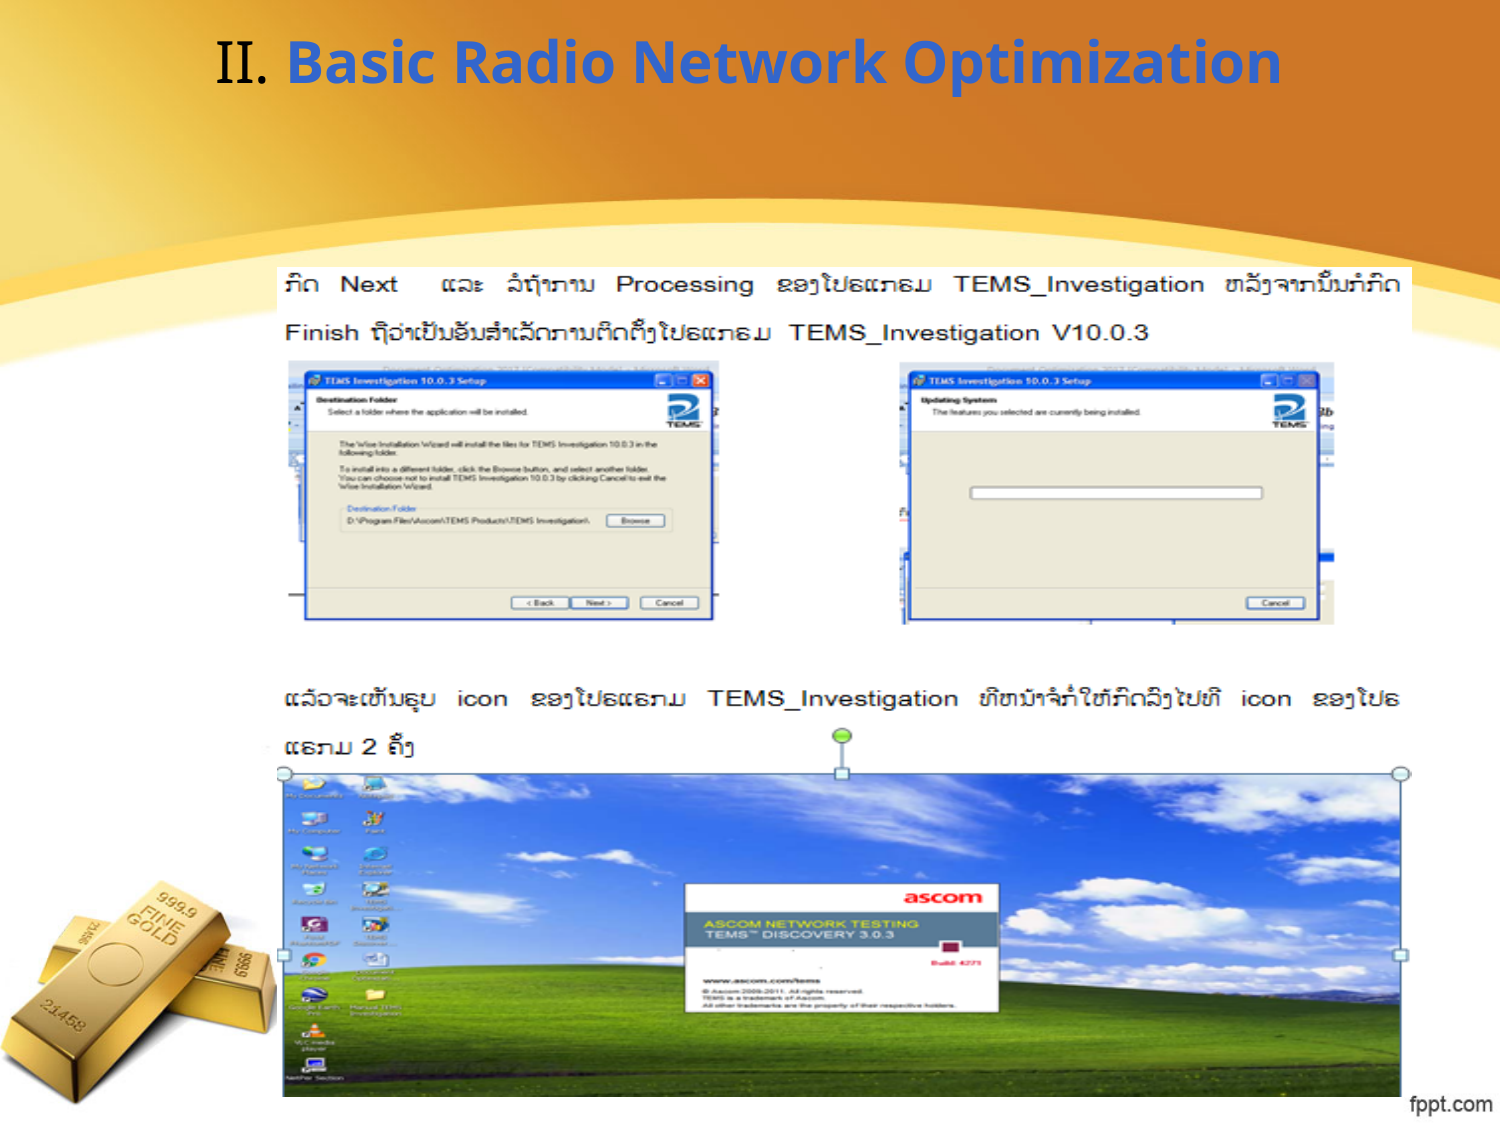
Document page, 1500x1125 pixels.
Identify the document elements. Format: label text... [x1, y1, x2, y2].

picture [0, 0, 1500, 1125]
title II. Basic Radio Network Optimization [75, 45, 1425, 185]
